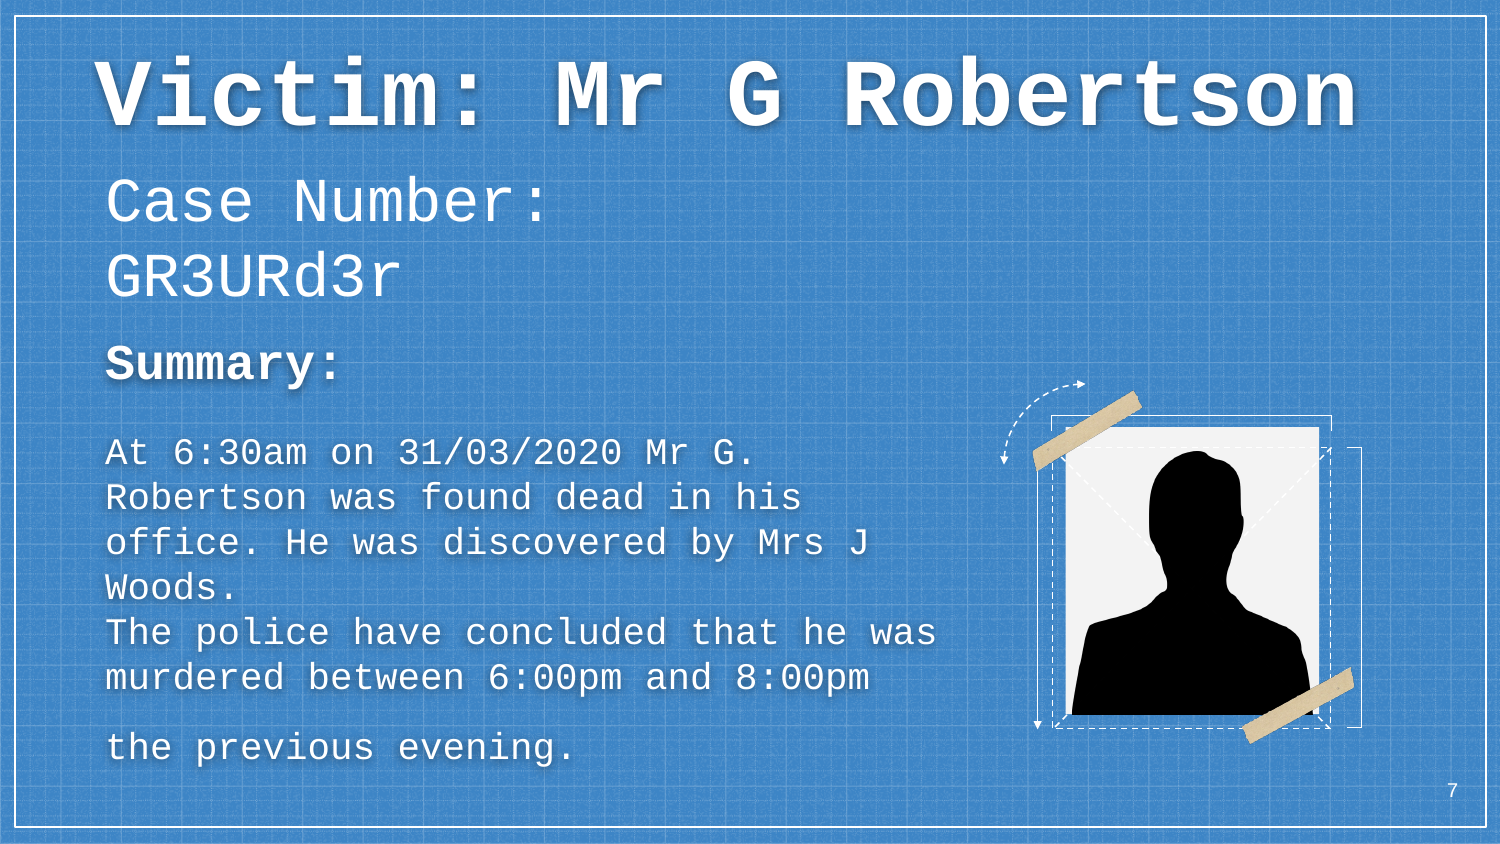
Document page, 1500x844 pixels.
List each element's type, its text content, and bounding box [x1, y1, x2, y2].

text_box Case Number: GR3URd3r [90, 144, 844, 311]
picture [0, 0, 1500, 844]
text_box Victim: Mr G Robertson [79, 14, 1474, 172]
slide_number 7 [1398, 761, 1474, 810]
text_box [1004, 382, 1362, 730]
text_box Summary: At 6:30am on 31/03/2020 Mr G. Robertson was found dead in his office. He was discovered by Mrs J Woods. The police have concluded that he was murdered between 6:00pm and 8:00pm the previous evening. [90, 314, 972, 802]
